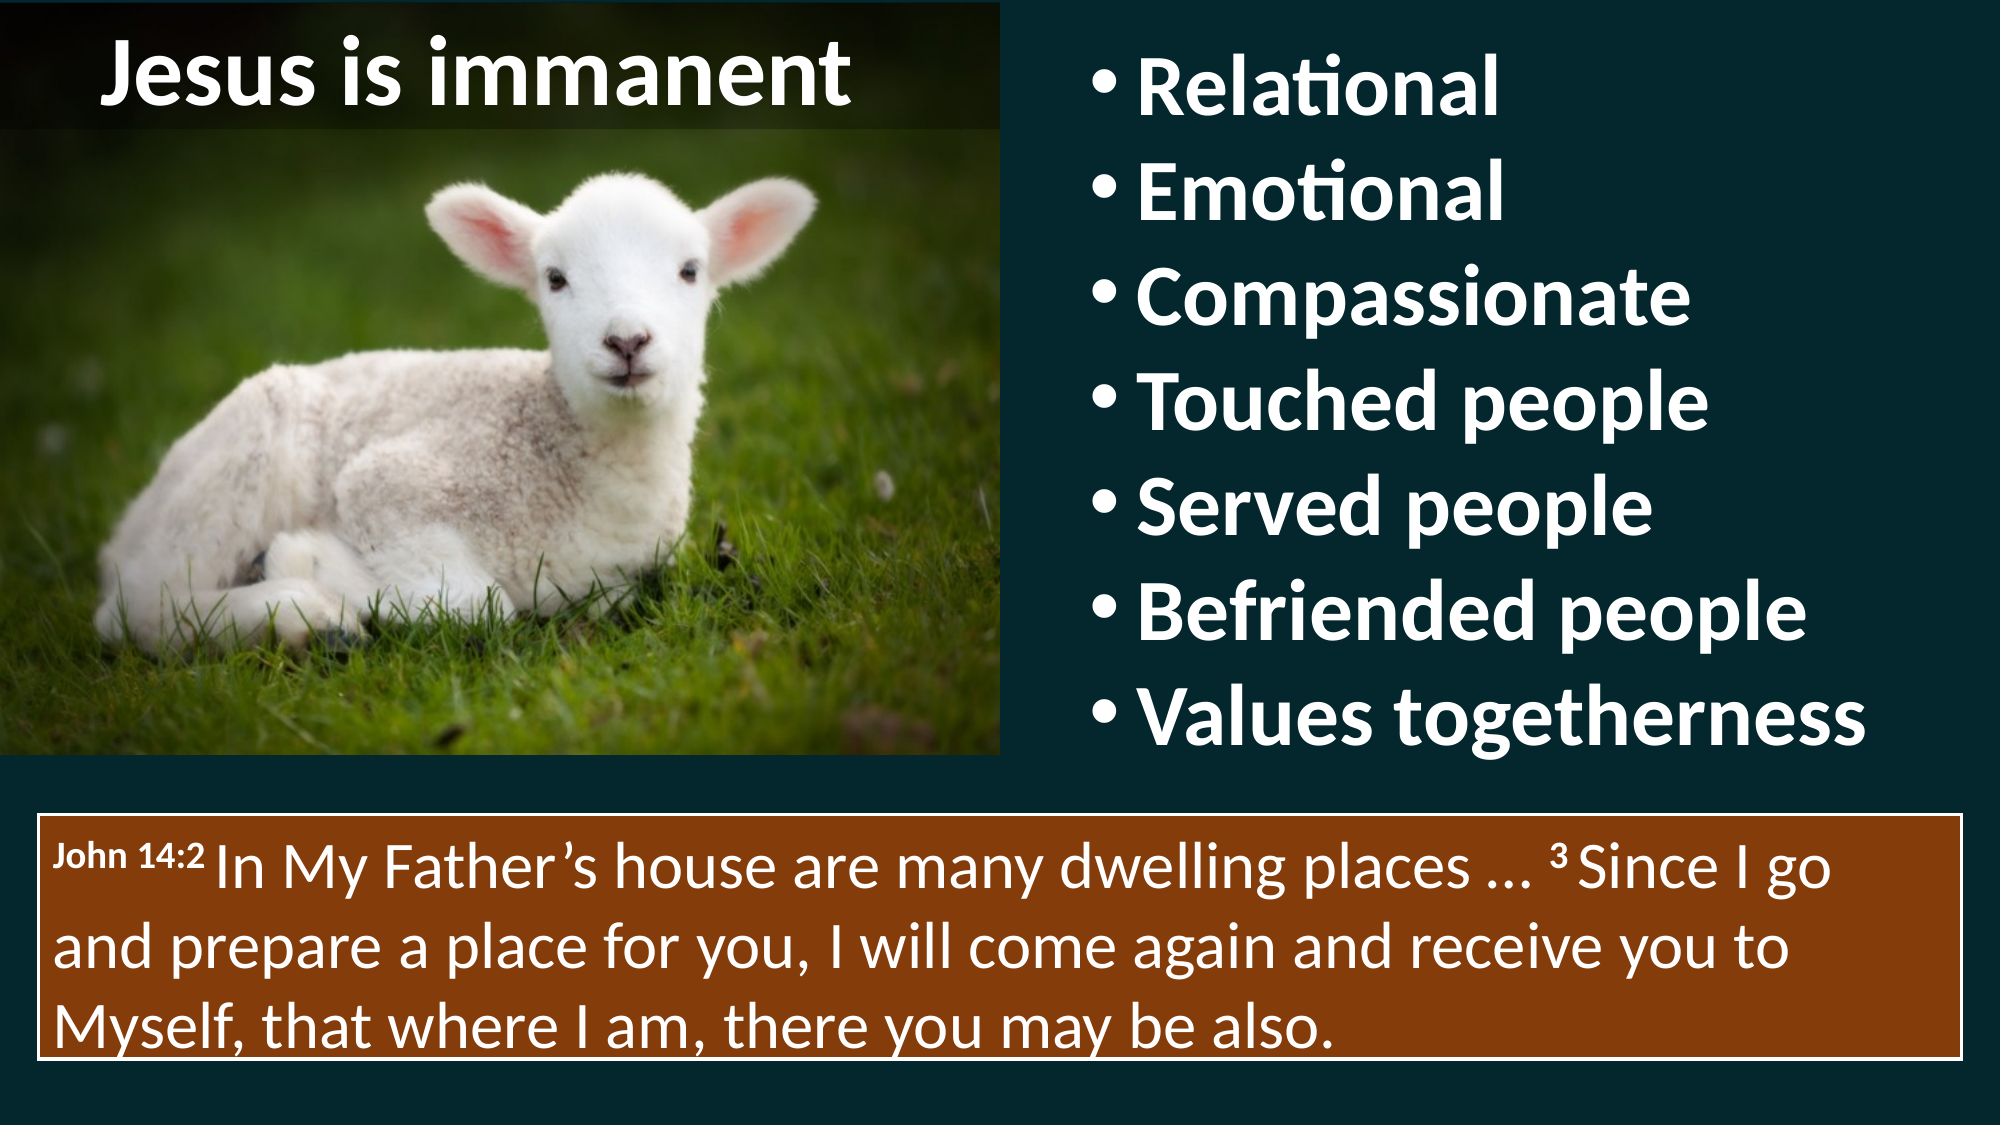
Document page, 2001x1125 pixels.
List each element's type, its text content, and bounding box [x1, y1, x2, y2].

picture [0, 3, 1000, 755]
text_box Relational Emotional Compassionate Touched people Served people Befriended people Values togetherness [999, 19, 2000, 772]
text_box John 14:2 In My Father’s house are many dwelling places … 3 Since I go and prepare a place for you, I will come again and receive you to Myself, that where I am, there you may be also. [37, 814, 1963, 1060]
text_box Immanence refers to Jesus’s presence and accessibility [18, 790, 1941, 1016]
